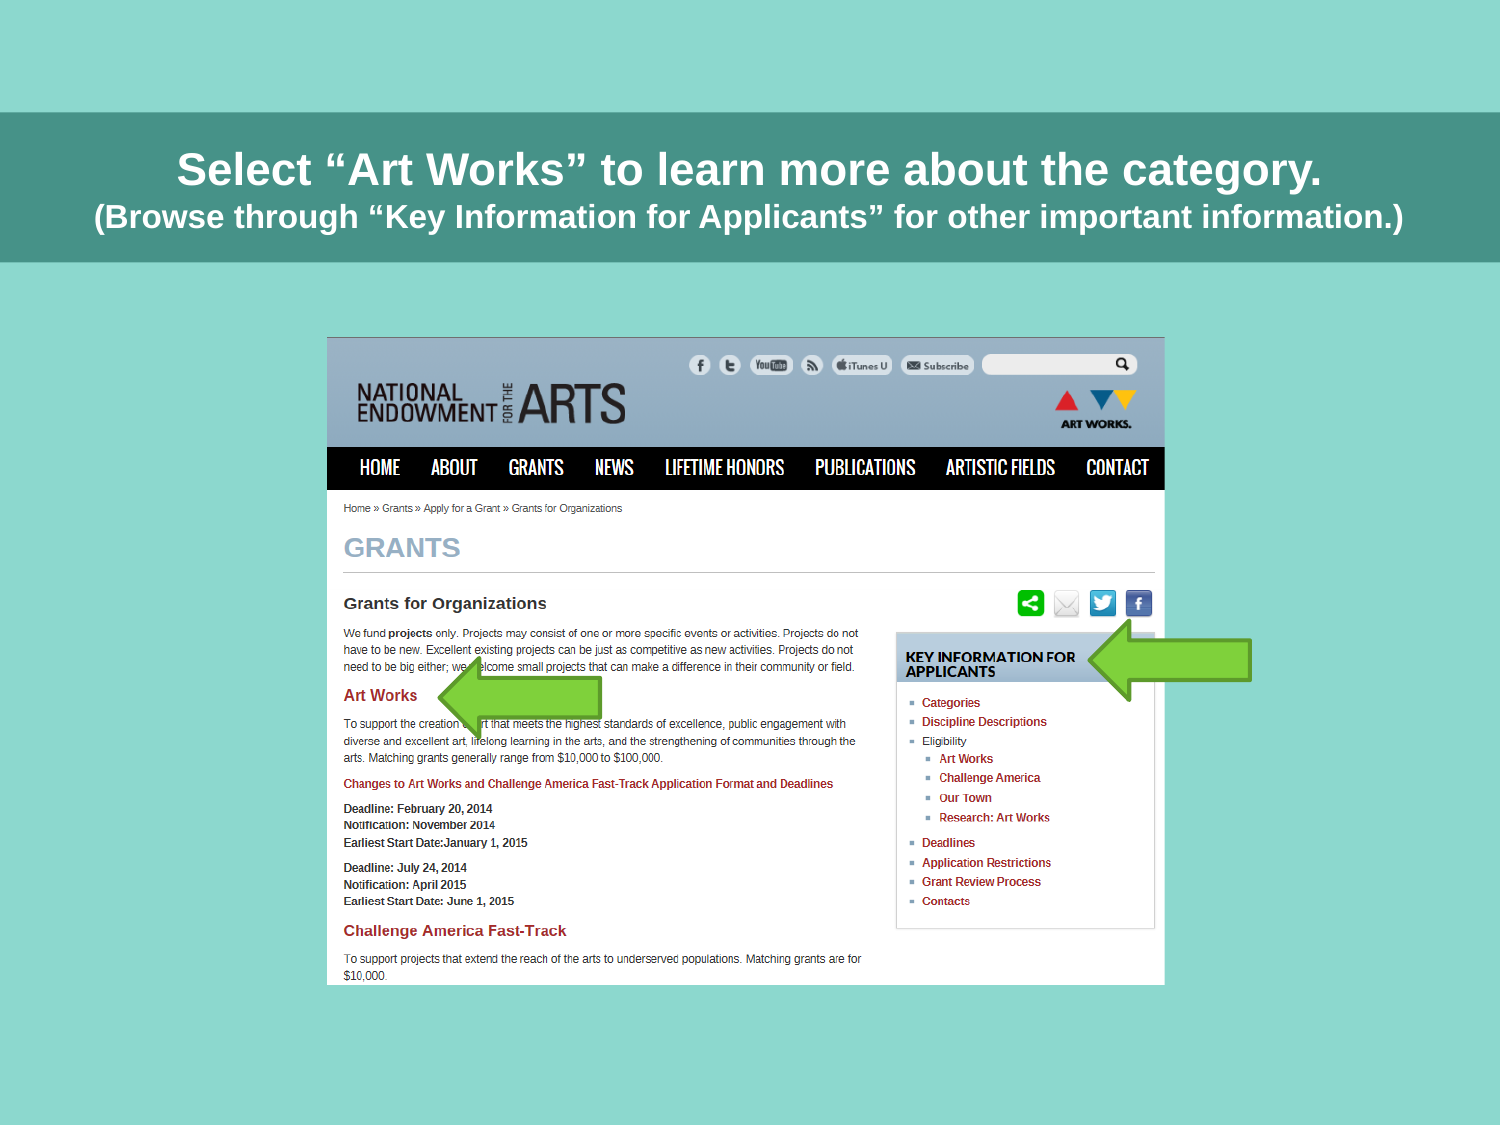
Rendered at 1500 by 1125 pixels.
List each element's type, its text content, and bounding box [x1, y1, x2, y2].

text_box [1170, 638, 1252, 683]
picture [326, 337, 1165, 985]
text_box Select “Art Works” to learn more about the category. (Browse through “Key Information for Applicants” for other important information.) [0, 112, 1500, 263]
